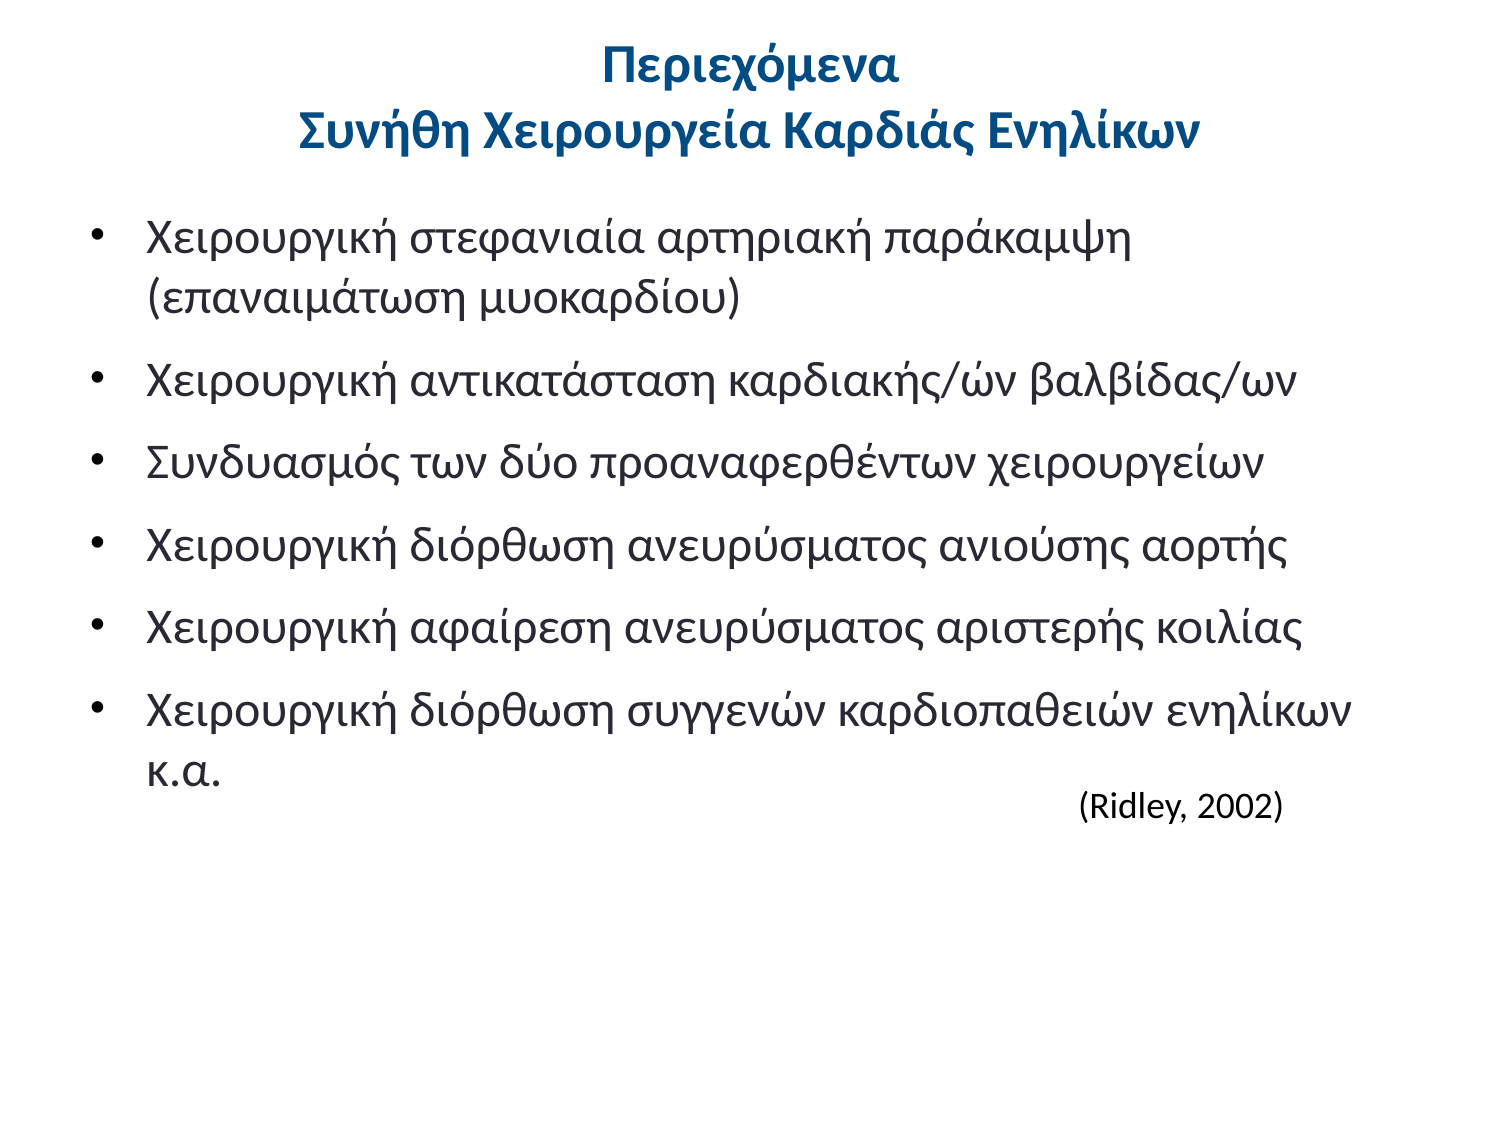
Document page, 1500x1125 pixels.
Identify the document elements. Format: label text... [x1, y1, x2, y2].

title Περιεχόμενα Συνήθη Χειρουργεία Καρδιάς Ενηλίκων [76, 19, 1427, 169]
list Χειρουργική στεφανιαία αρτηριακή παράκαμψη (επαναιμάτωση μυοκαρδίου) Χειρουργική αντικατάσταση καρδιακής/ών βαλβίδας/ων Συνδυασμός των δύο προαναφερθέντων χειρουργείων Χειρουργική διόρθωση ανευρύσματος ανιούσης αορτής Χειρουργική αφαίρεση ανευρύσματος αριστερής κοιλίας Χειρουργική διόρθωση συγγενών καρδιοπαθειών ενηλίκων κ.α. [75, 196, 1425, 1024]
